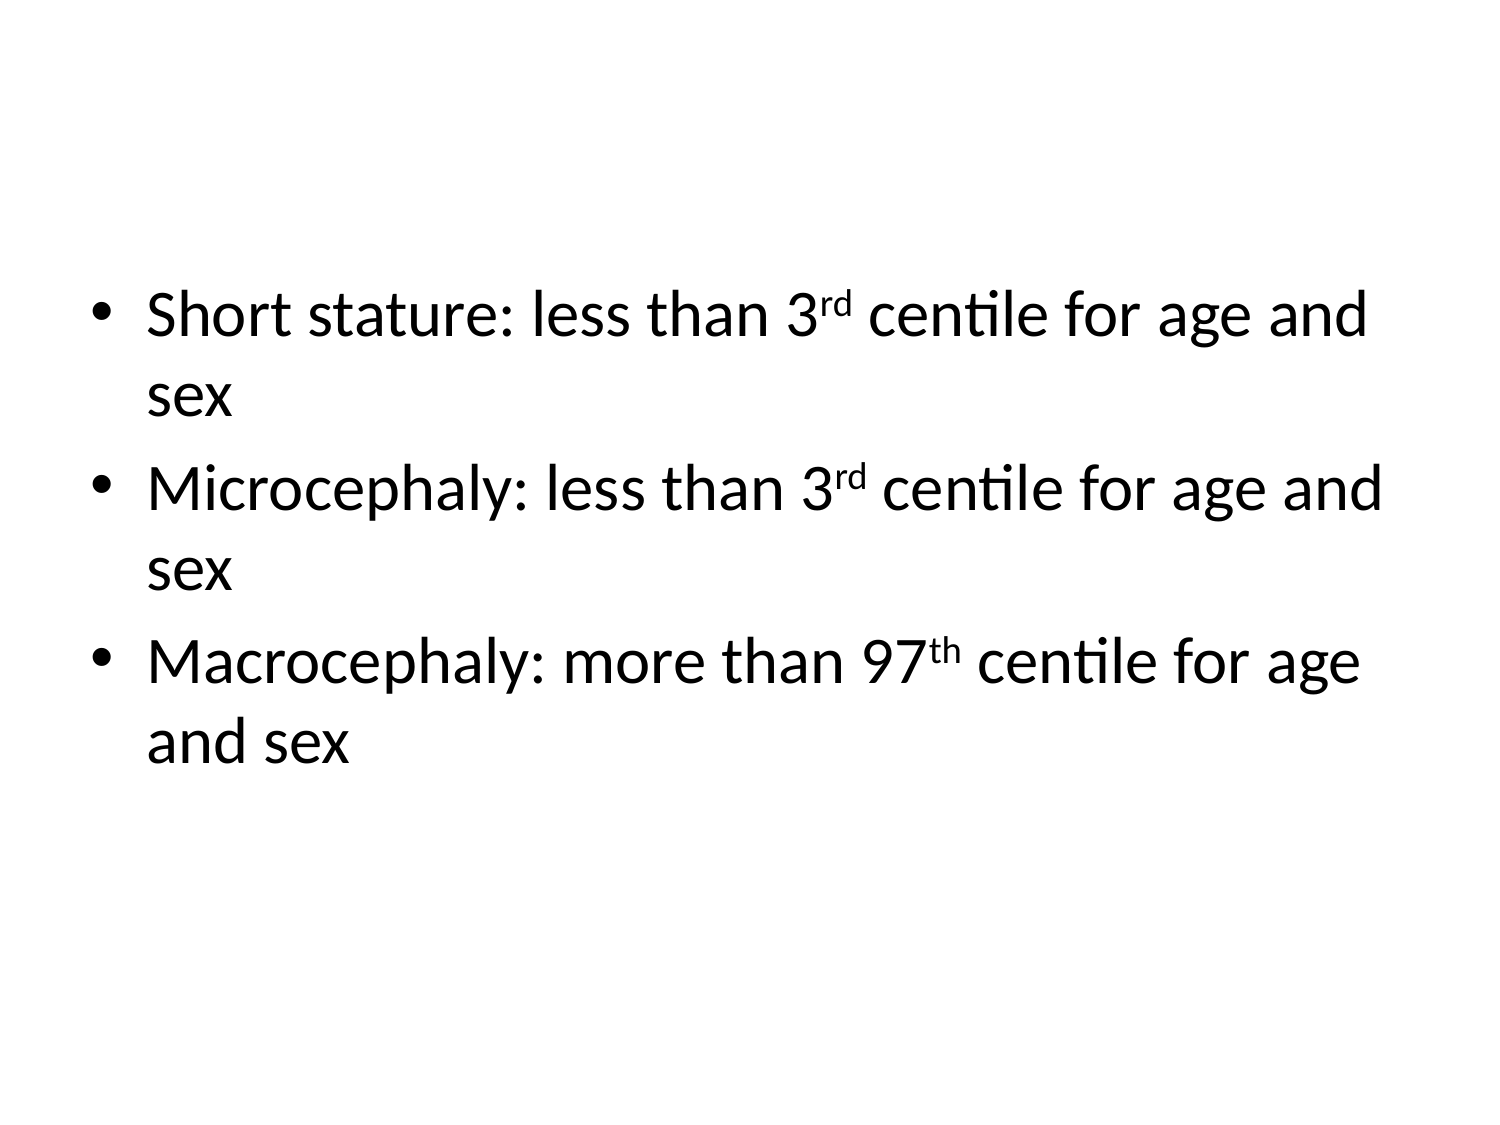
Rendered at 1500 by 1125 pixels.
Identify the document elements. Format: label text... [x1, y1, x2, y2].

list Short stature: less than 3rd centile for age and sex Microcephaly: less than 3rd centile for age and sex Macrocephaly: more than 97th centile for age and sex [75, 262, 1425, 1005]
